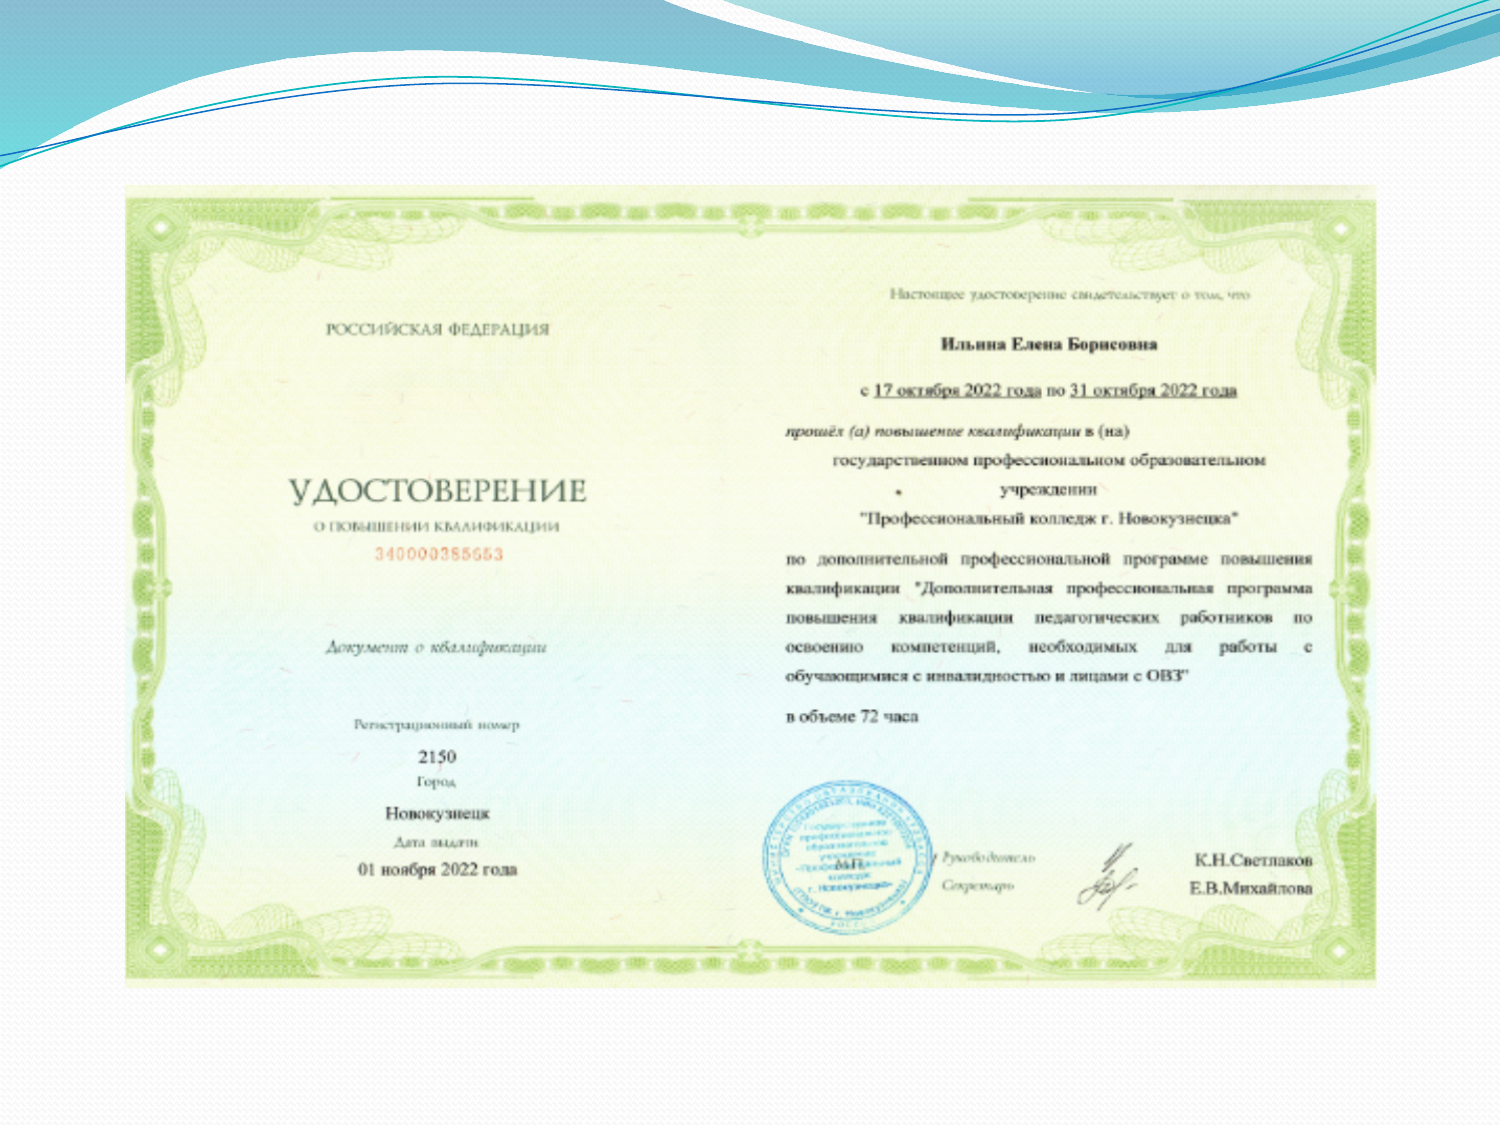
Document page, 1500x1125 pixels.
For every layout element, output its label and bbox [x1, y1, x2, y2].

picture [1156, 185, 1376, 988]
picture [126, 185, 343, 988]
picture [348, 0, 1152, 1125]
